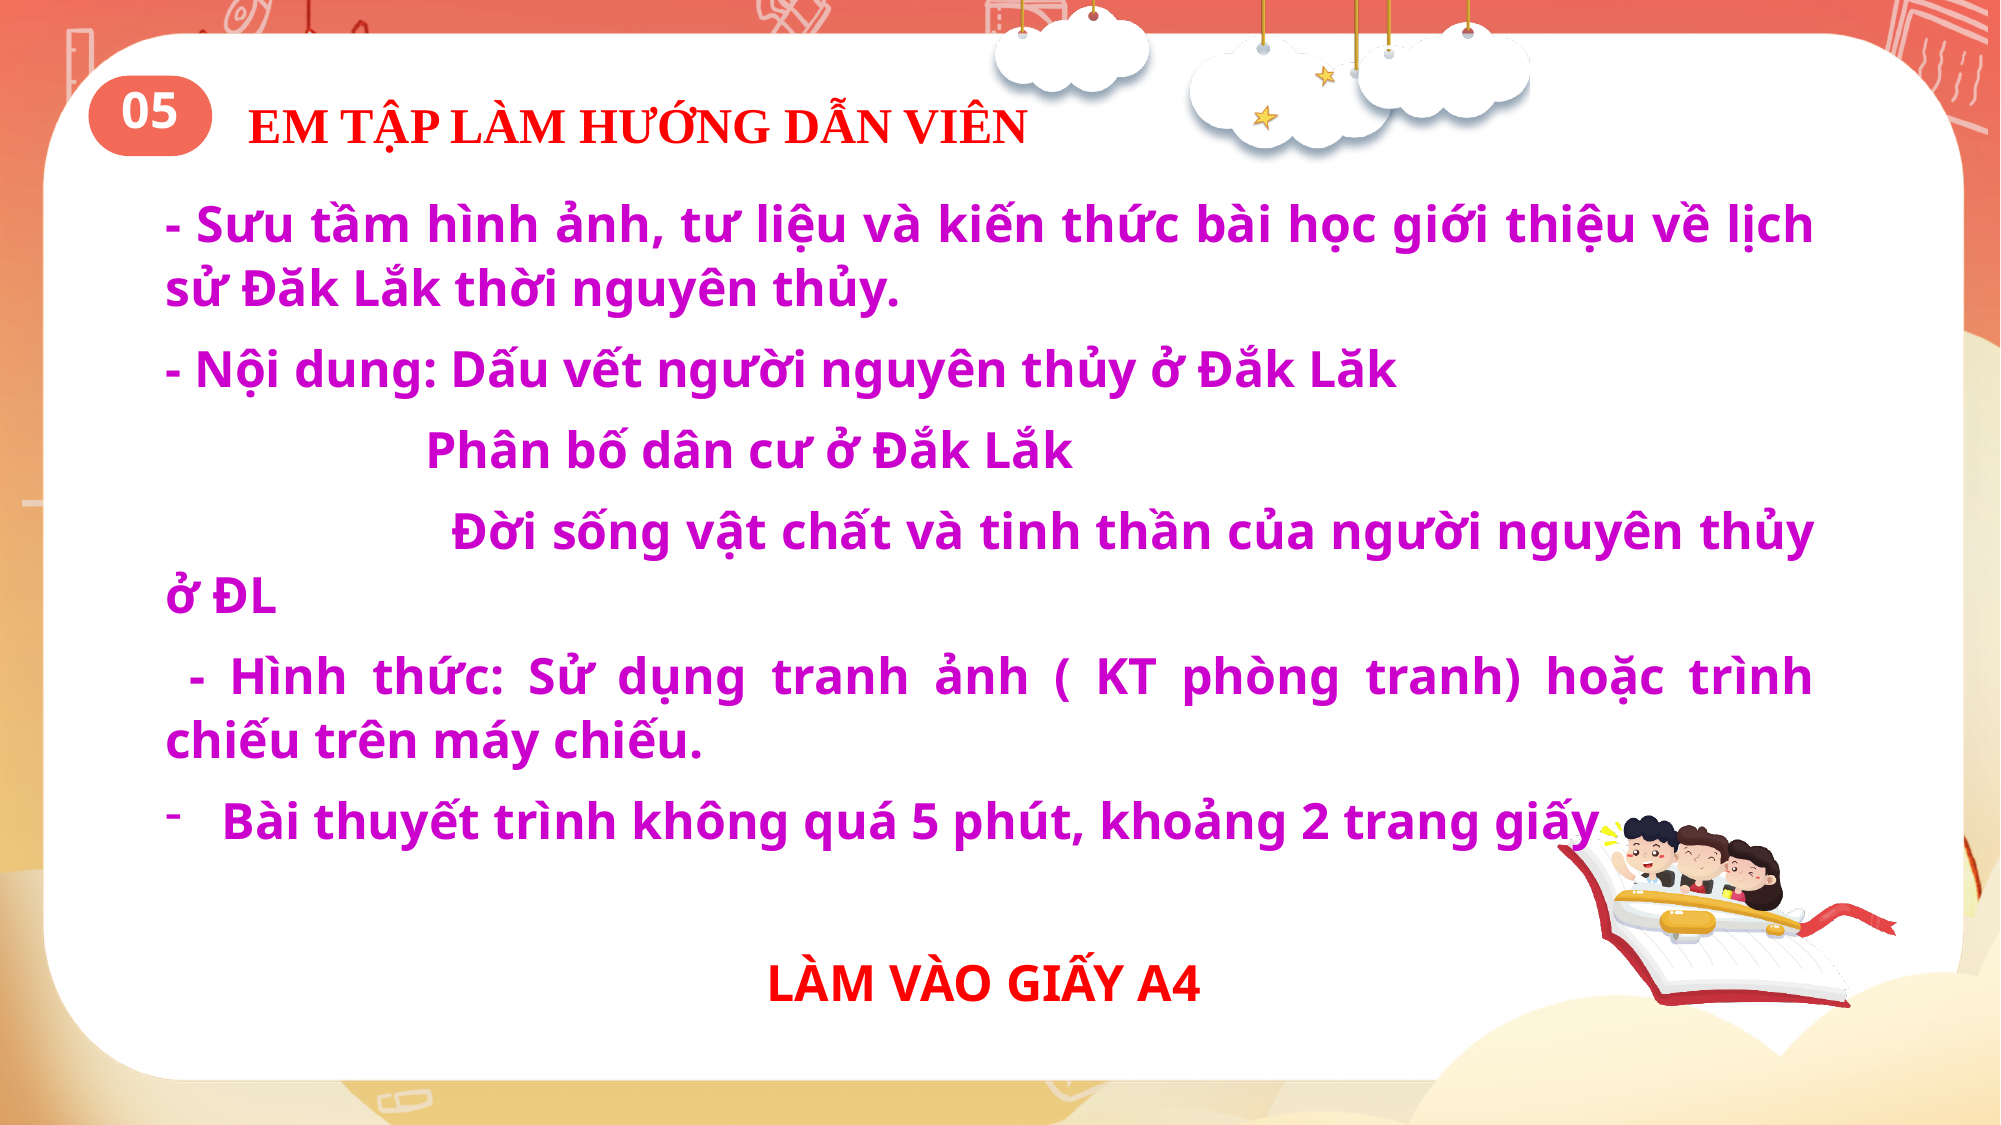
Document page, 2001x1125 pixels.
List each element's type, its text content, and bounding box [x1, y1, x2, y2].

text_box EM TẬP LÀM HƯỚNG DẪN VIÊN [234, 86, 986, 161]
text_box 05 [88, 75, 213, 157]
picture [0, 0, 2001, 1125]
text_box - Sưu tầm hình ảnh, tư liệu và kiến thức bài học giới thiệu về lịch sử Đăk Lắk thời nguyên thủy. - Nội dung: Dấu vết người nguyên thủy ở Đắk Lăk Phân bố dân cư ở Đắk Lắk Đời sống vật chất và tinh thần của người nguyên thủy ở ĐL - Hình thức: Sử dụng tranh ảnh ( KT phòng tranh) hoặc trình chiếu trên máy chiếu. Bài thuyết trình không quá 5 phút, khoảng 2 trang giấy LÀM VÀO GIẤY A4 [150, 180, 1830, 1019]
